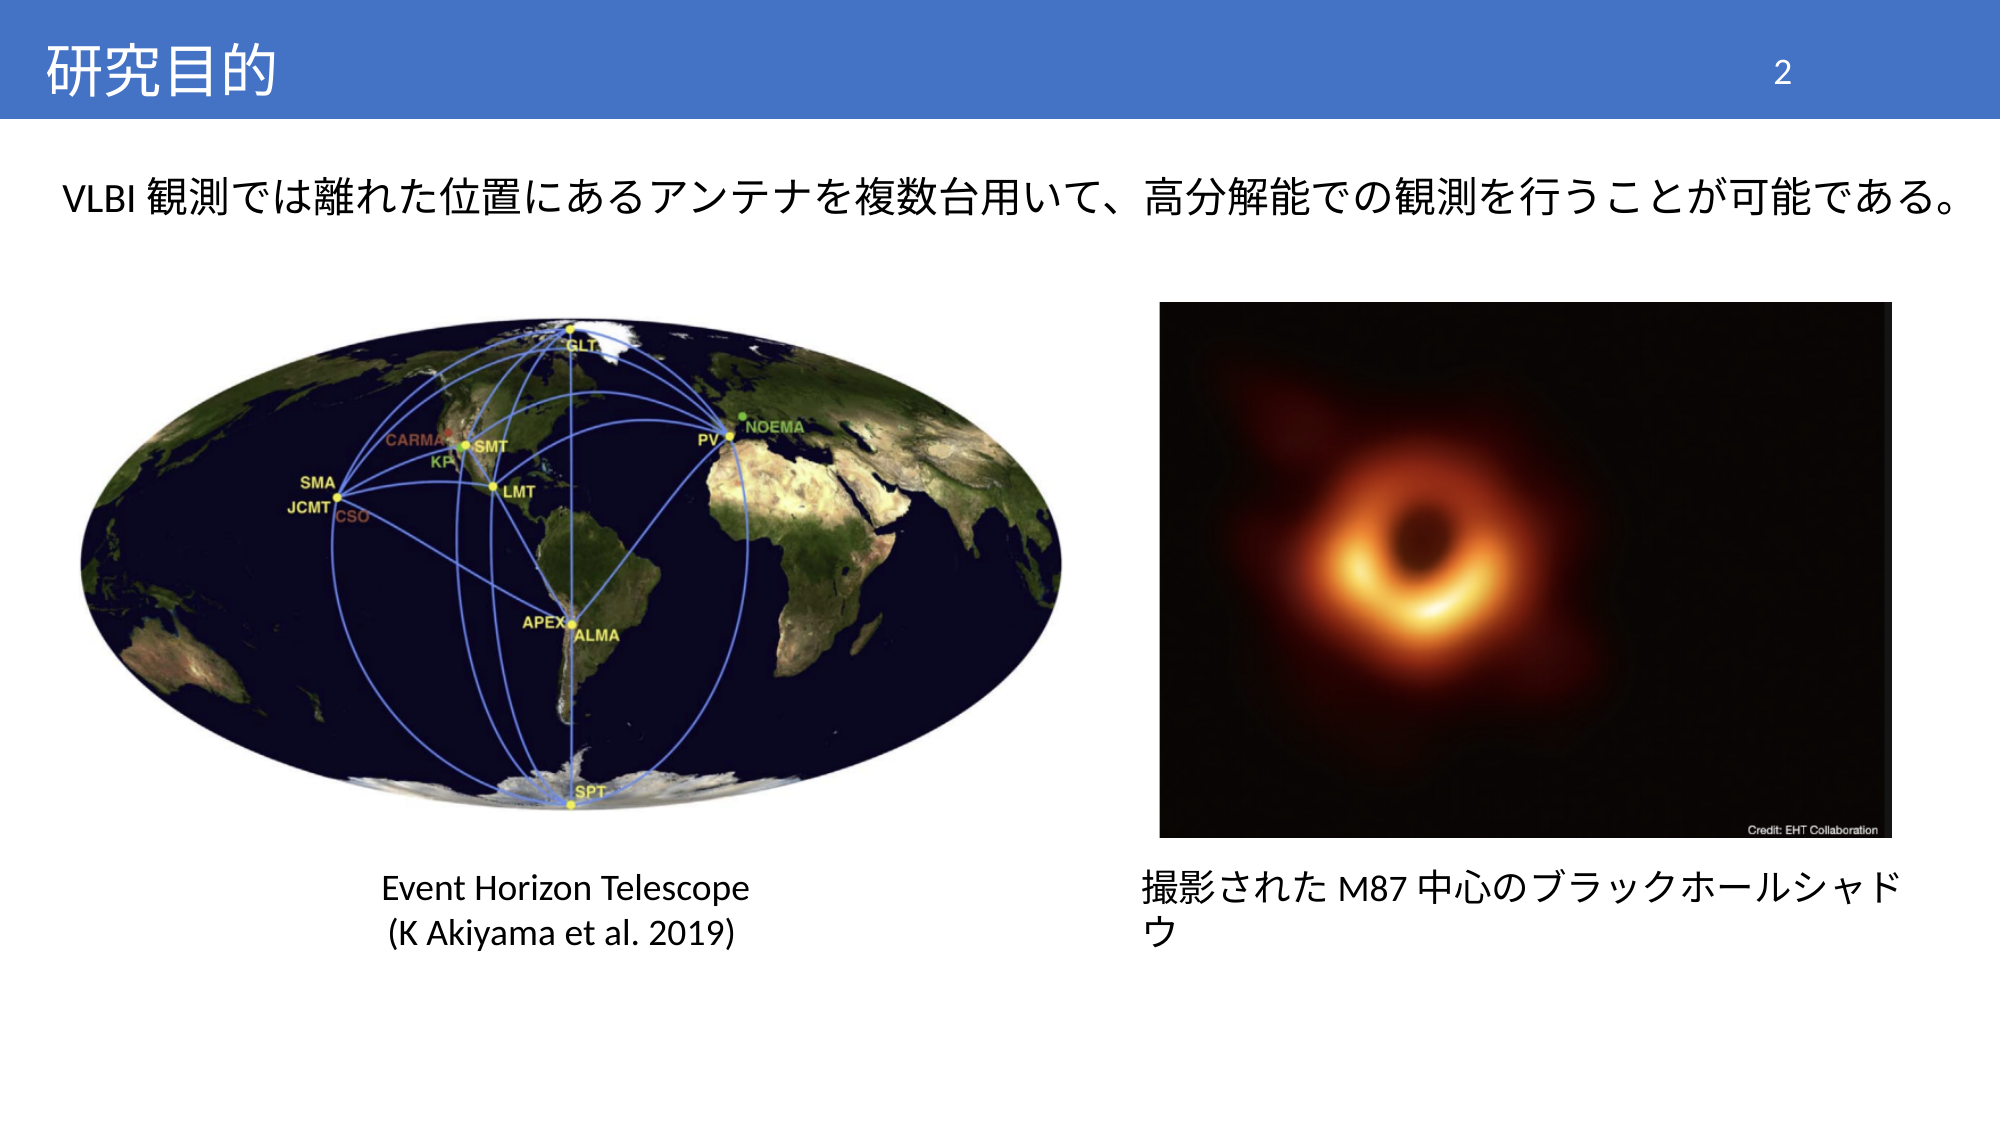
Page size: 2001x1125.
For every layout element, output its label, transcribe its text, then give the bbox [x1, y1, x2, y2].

text_box 2 [1758, 39, 2000, 100]
picture [30, 304, 1101, 821]
picture [1159, 287, 1892, 838]
text_box 撮影されたM87中心のブラックホールシャドウ [1126, 856, 1948, 962]
text_box 研究目的 [30, 26, 733, 112]
text_box Event Horizon Telescope (K Akiyama et al. 2019) [258, 855, 874, 961]
text_box VLBI観測では離れた位置にあるアンテナを複数台用いて、高分解能での観測を行うことが可能である。 [47, 163, 1963, 228]
